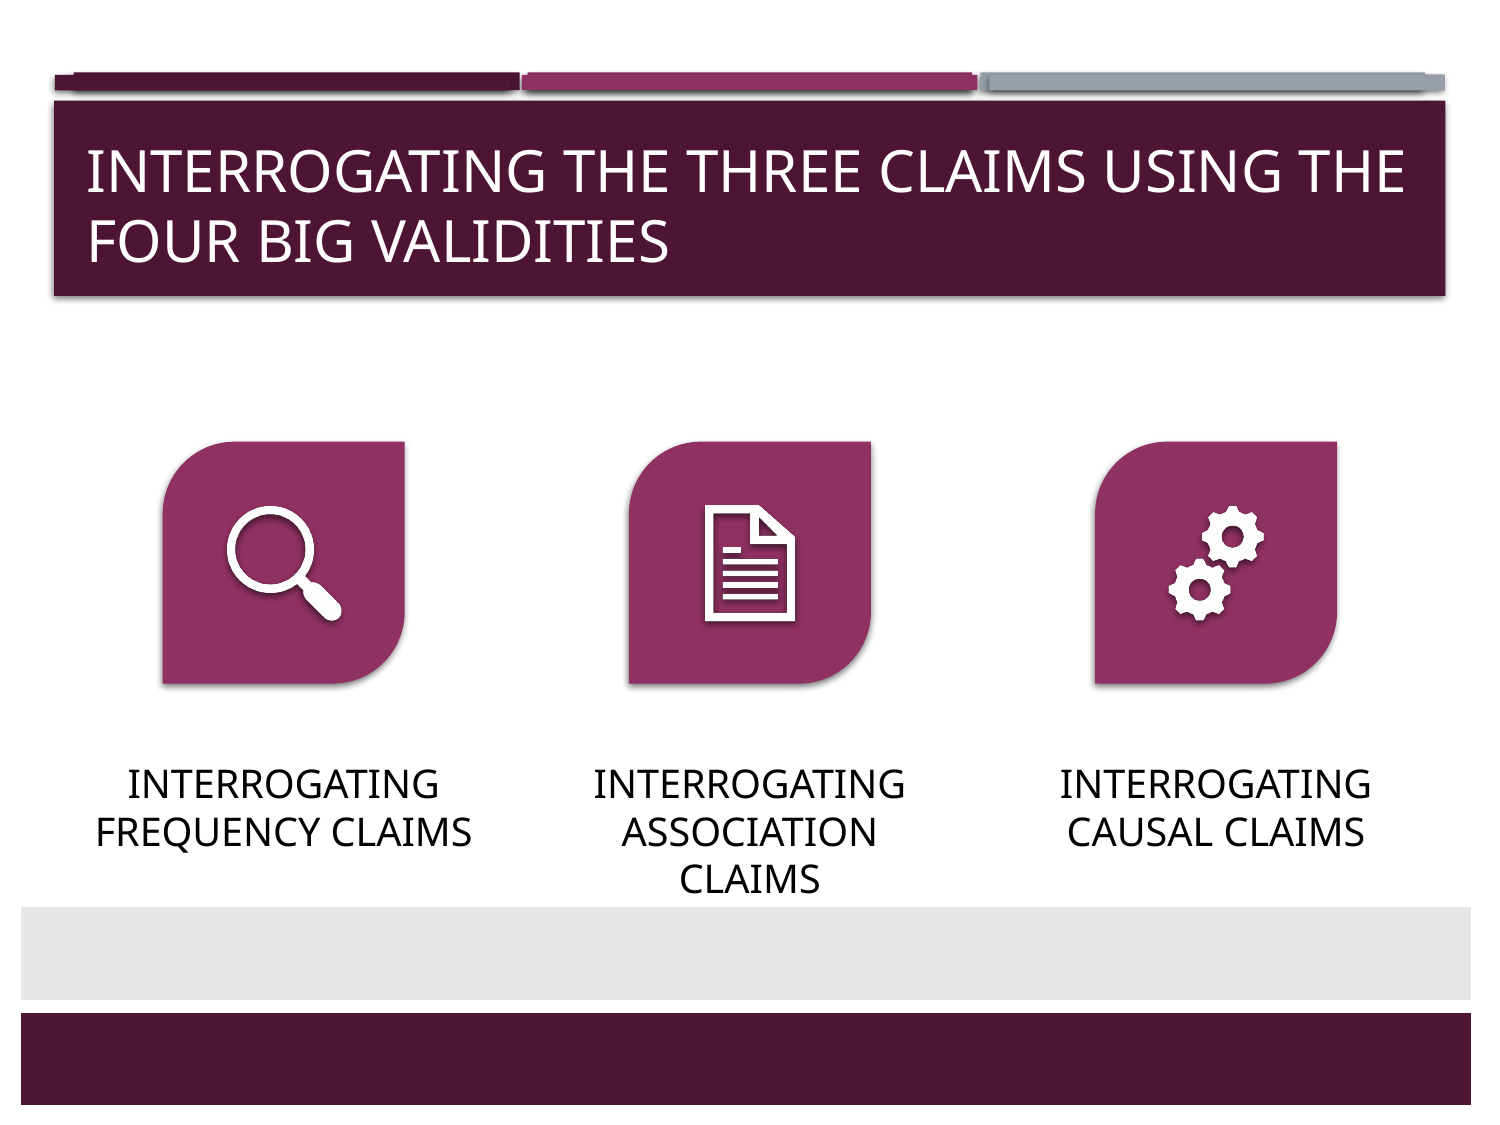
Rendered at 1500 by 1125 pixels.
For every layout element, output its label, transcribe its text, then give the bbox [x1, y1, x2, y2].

title Interrogating the Three Claims Using the Four Big Validities [71, 115, 1429, 282]
text_box [53, 100, 1447, 297]
text_box [521, 74, 978, 91]
text_box [54, 74, 512, 92]
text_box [70, 357, 1429, 962]
text_box [988, 73, 1446, 92]
